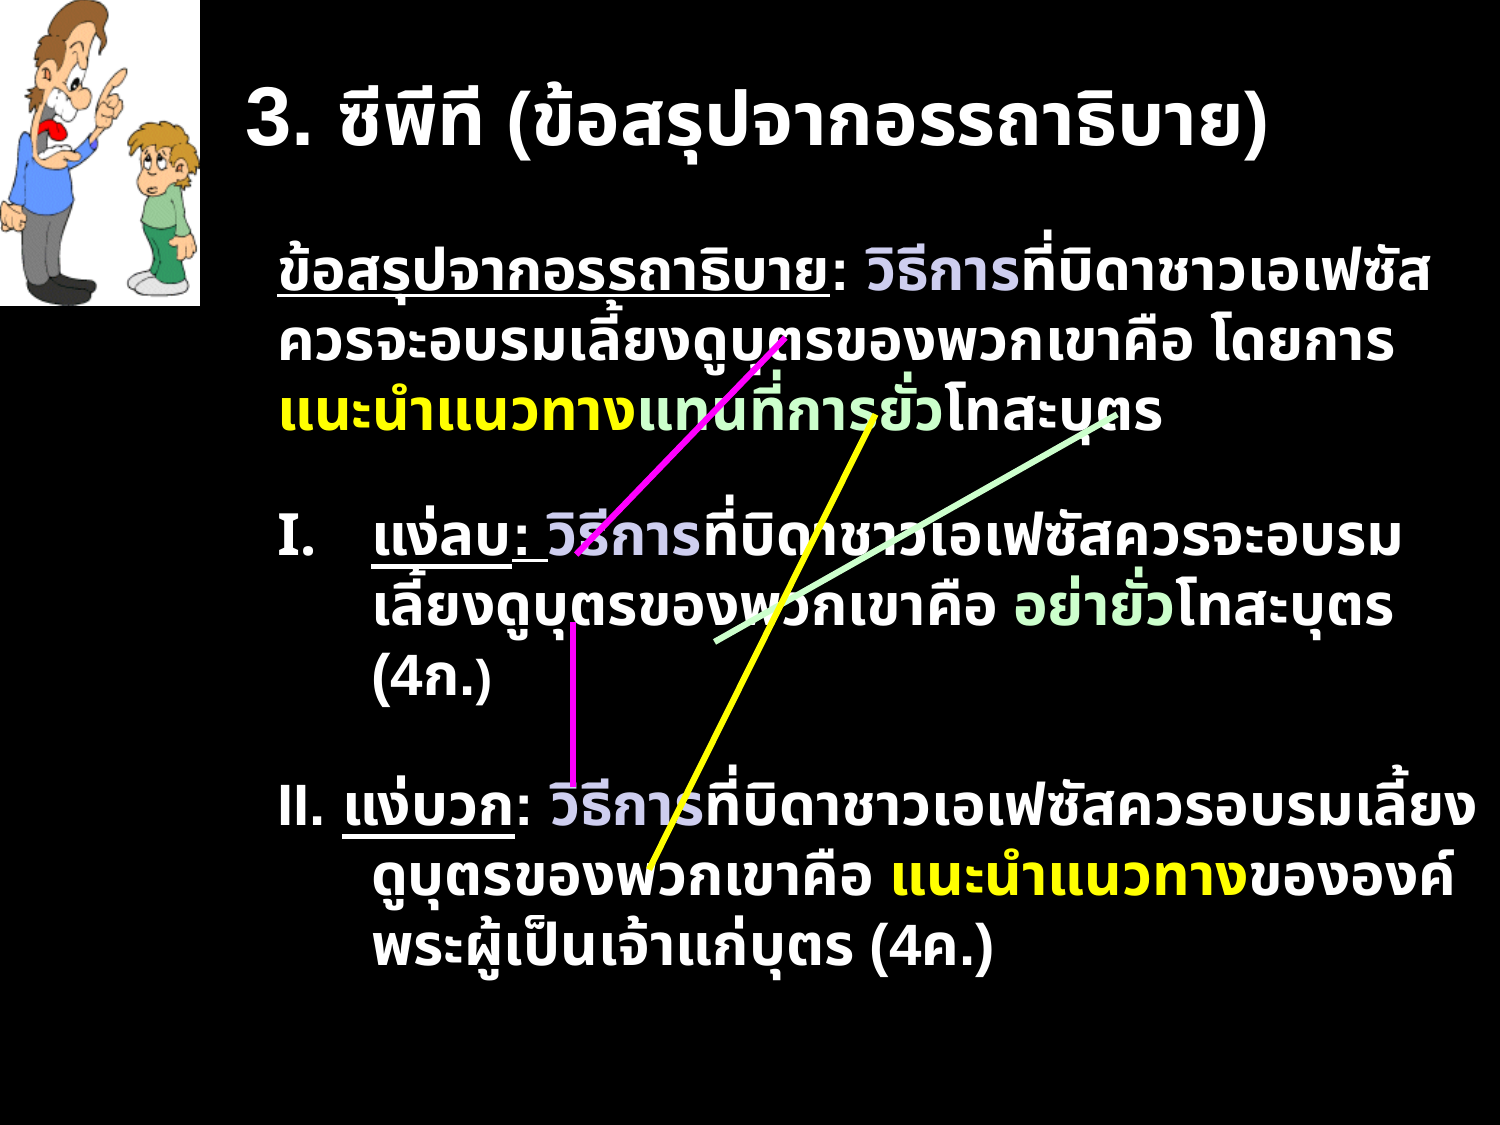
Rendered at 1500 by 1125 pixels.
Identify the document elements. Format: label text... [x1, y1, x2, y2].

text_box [575, 337, 786, 555]
text_box แง่ลบ: วิธีการที่บิดาชาวเอเฟซัสควรจะอบรมเลี้ยงดูบุตรของพวกเขาคือ อย่ายั่วโทสะบุตร (4ก.) II. แง่บวก: วิธีการที่บิดาชาวเอเฟซัสควรอบรมเลี้ยงดูบุตรของพวกเขาคือ แนะนำแนวทางขององค์พระผู้เป็นเจ้าแก่บุตร (4ค.) [262, 488, 1500, 1038]
text_box ข้อสรุปจากอรรถาธิบาย: วิธีการที่บิดาชาวเอเฟซัสควรจะอบรมเลี้ยงดูบุตรของพวกเขาคือ โดยการแนะนำแนวทางแทนที่การยั่วโทสะบุตร [262, 187, 1500, 488]
picture [0, 0, 201, 306]
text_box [878, 414, 1118, 643]
title 3. ซีพีที (ข้อสรุปจากอรรถาธิบาย) [204, 37, 1400, 188]
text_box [648, 414, 876, 870]
